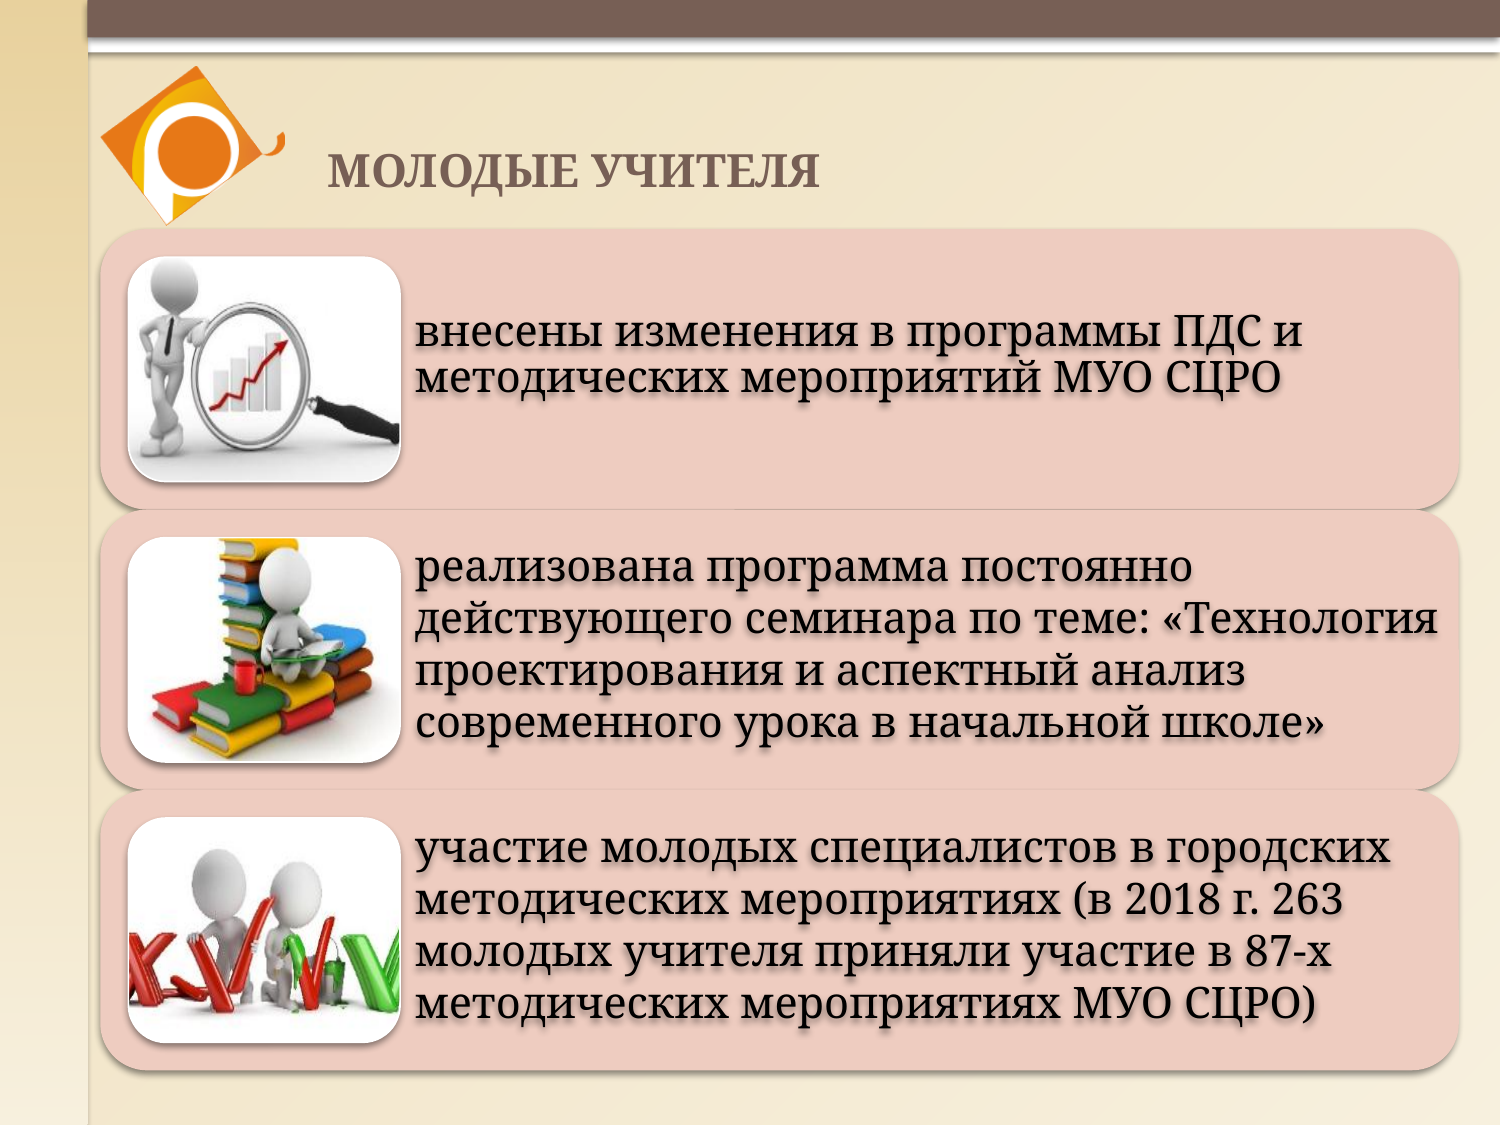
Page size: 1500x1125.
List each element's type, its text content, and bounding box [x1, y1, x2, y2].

title МОЛОДЫЕ УЧИТЕЛЯ [312, 87, 1447, 205]
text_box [100, 228, 1460, 1071]
picture [99, 65, 285, 227]
